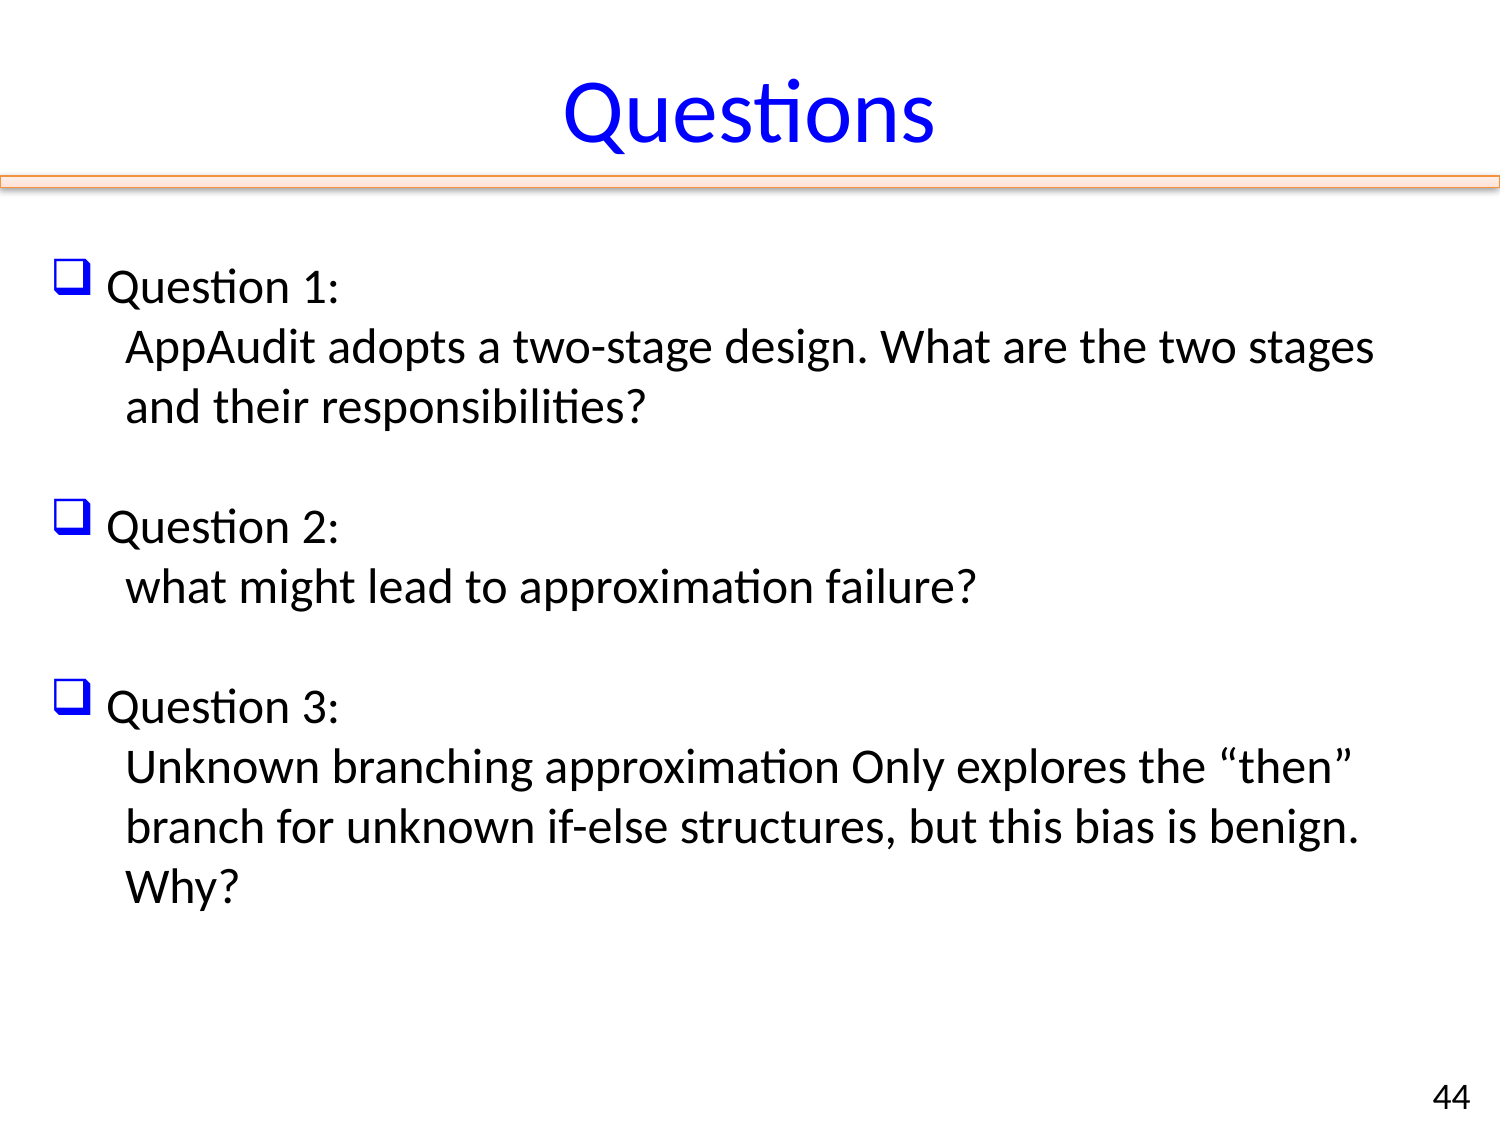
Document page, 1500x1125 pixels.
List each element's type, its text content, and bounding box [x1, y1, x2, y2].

text_box 44 [1417, 1064, 1500, 1125]
text_box Question 1: AppAudit adopts a two-stage design. What are the two stages and their responsibilities? Question 2: what might lead to approximation failure? Question 3: Unknown branching approximation Only explores the “then” branch for unknown if-else structures, but this bias is benign. Why? [35, 246, 1418, 961]
text_box Questions [0, 11, 1500, 200]
